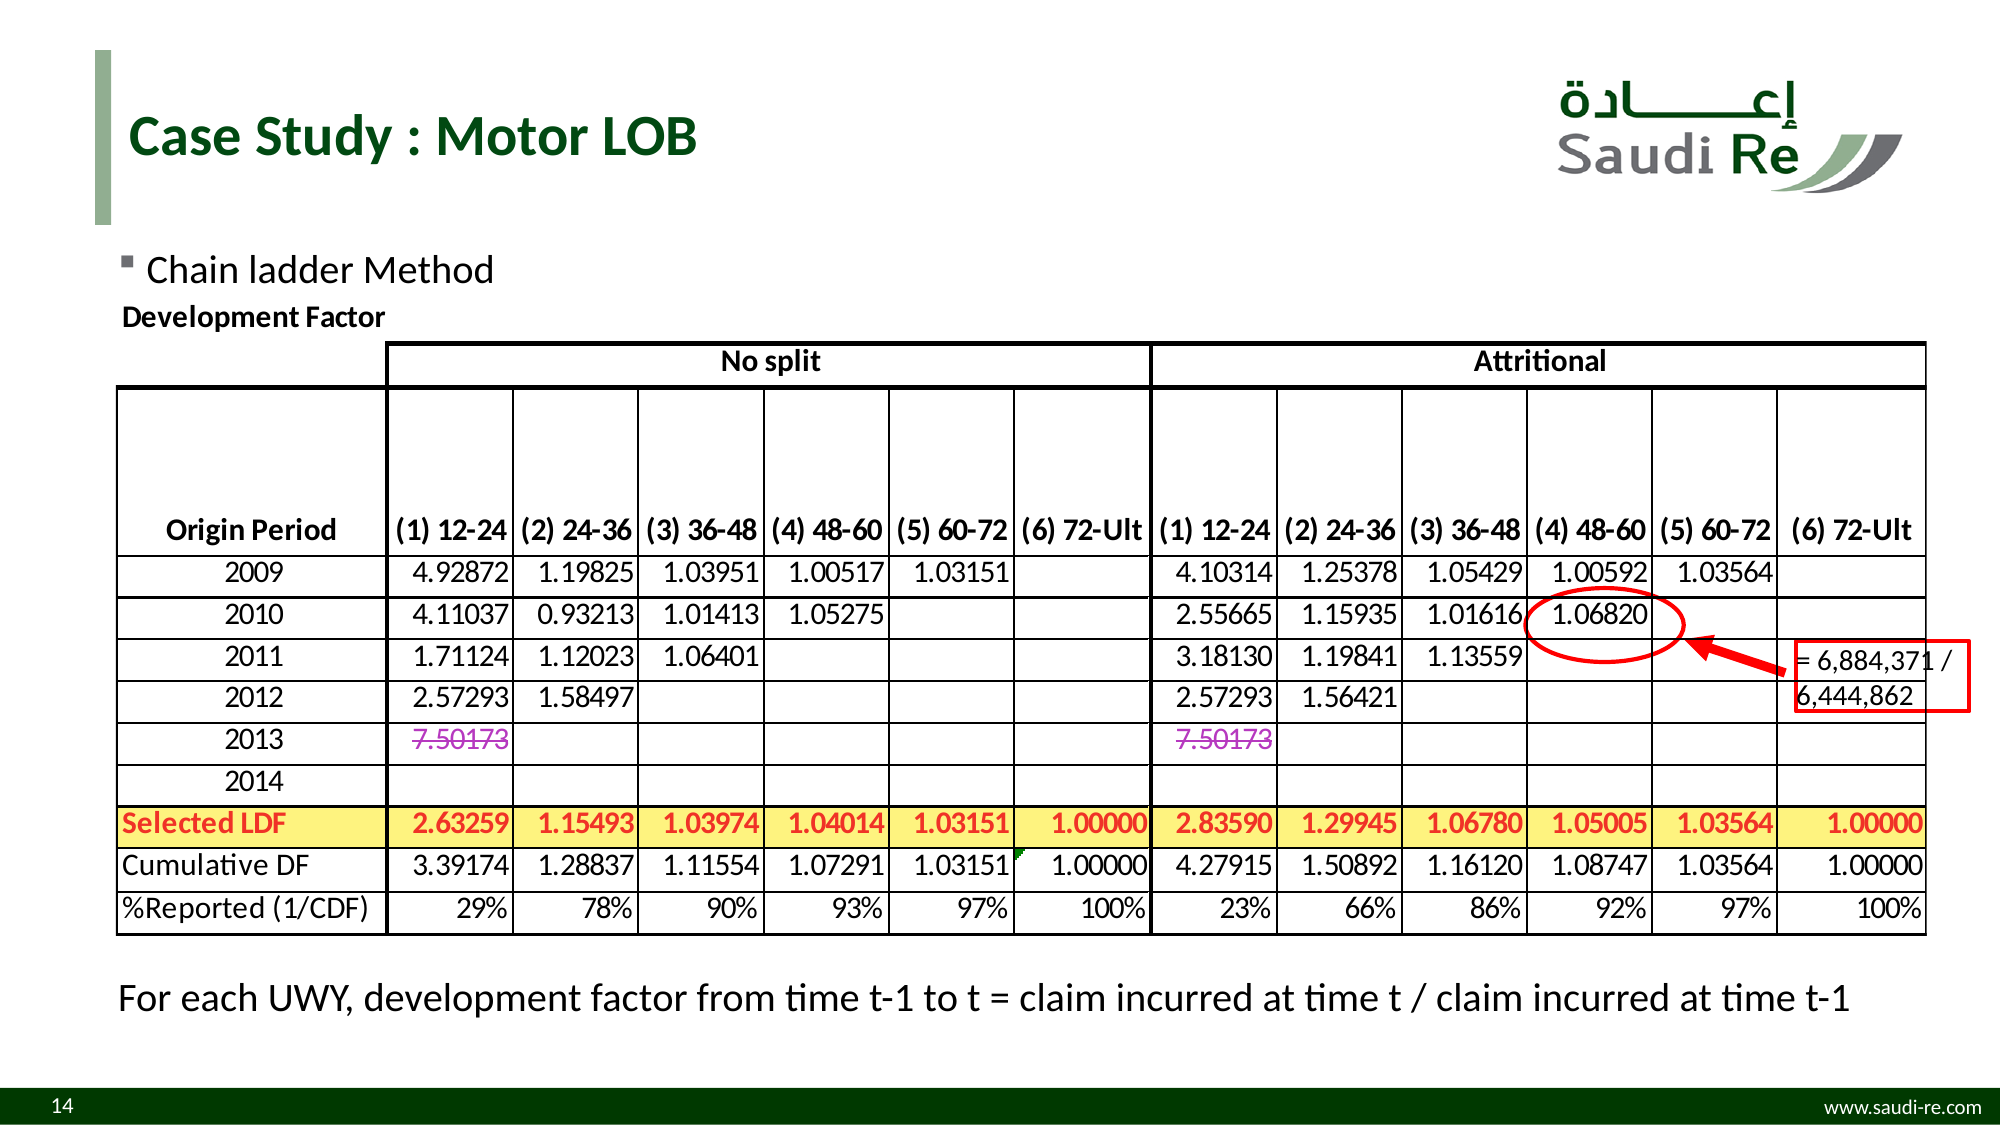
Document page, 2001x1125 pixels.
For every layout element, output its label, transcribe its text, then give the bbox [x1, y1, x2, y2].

text_box = 6,884,371 / 6,444,862 [1937, 639, 1971, 713]
title Case Study : Motor LOB [94, 50, 1526, 219]
picture [1553, 67, 1905, 207]
list Chain ladder Method For each UWY, development factor from time t-1 to t = claim incurred at time t / claim incurred at time t-1 [94, 219, 1902, 1057]
picture [115, 299, 1929, 938]
